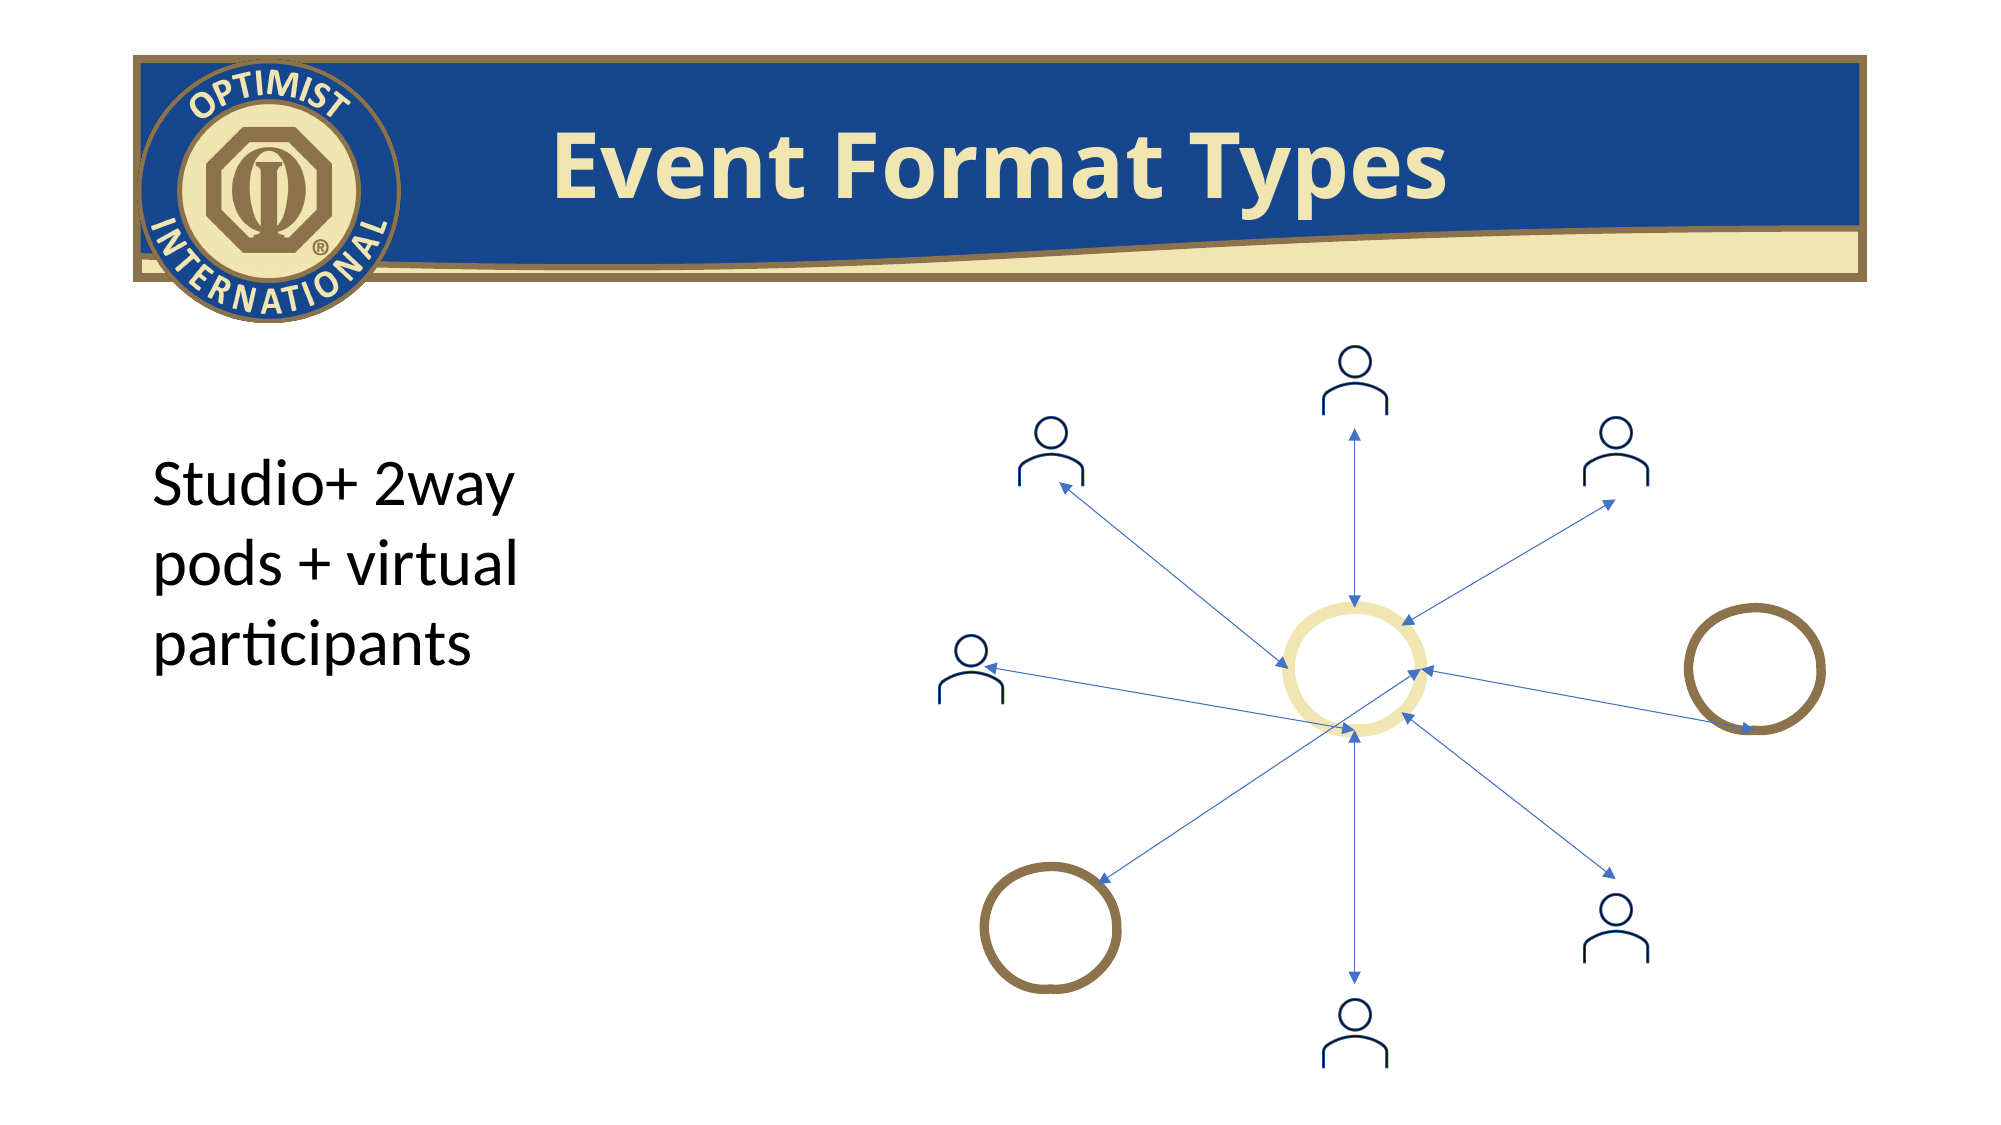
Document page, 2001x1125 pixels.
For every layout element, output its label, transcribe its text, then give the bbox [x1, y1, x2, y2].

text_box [1401, 712, 1616, 880]
picture [1306, 984, 1404, 1082]
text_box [1097, 712, 1308, 885]
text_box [1059, 482, 1308, 626]
text_box Studio+ 2way pods + virtual participants [137, 431, 650, 687]
text_box [1287, 606, 1422, 725]
text_box [1687, 606, 1823, 732]
picture [1567, 402, 1665, 500]
text_box [983, 865, 1118, 991]
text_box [1401, 499, 1616, 626]
title Event Format Types [137, 59, 1863, 278]
picture [1306, 331, 1404, 429]
picture [137, 278, 401, 323]
picture [1002, 402, 1100, 500]
picture [1567, 879, 1665, 977]
text_box [1332, 728, 1342, 732]
text_box [1344, 670, 1423, 732]
picture [922, 620, 1020, 718]
